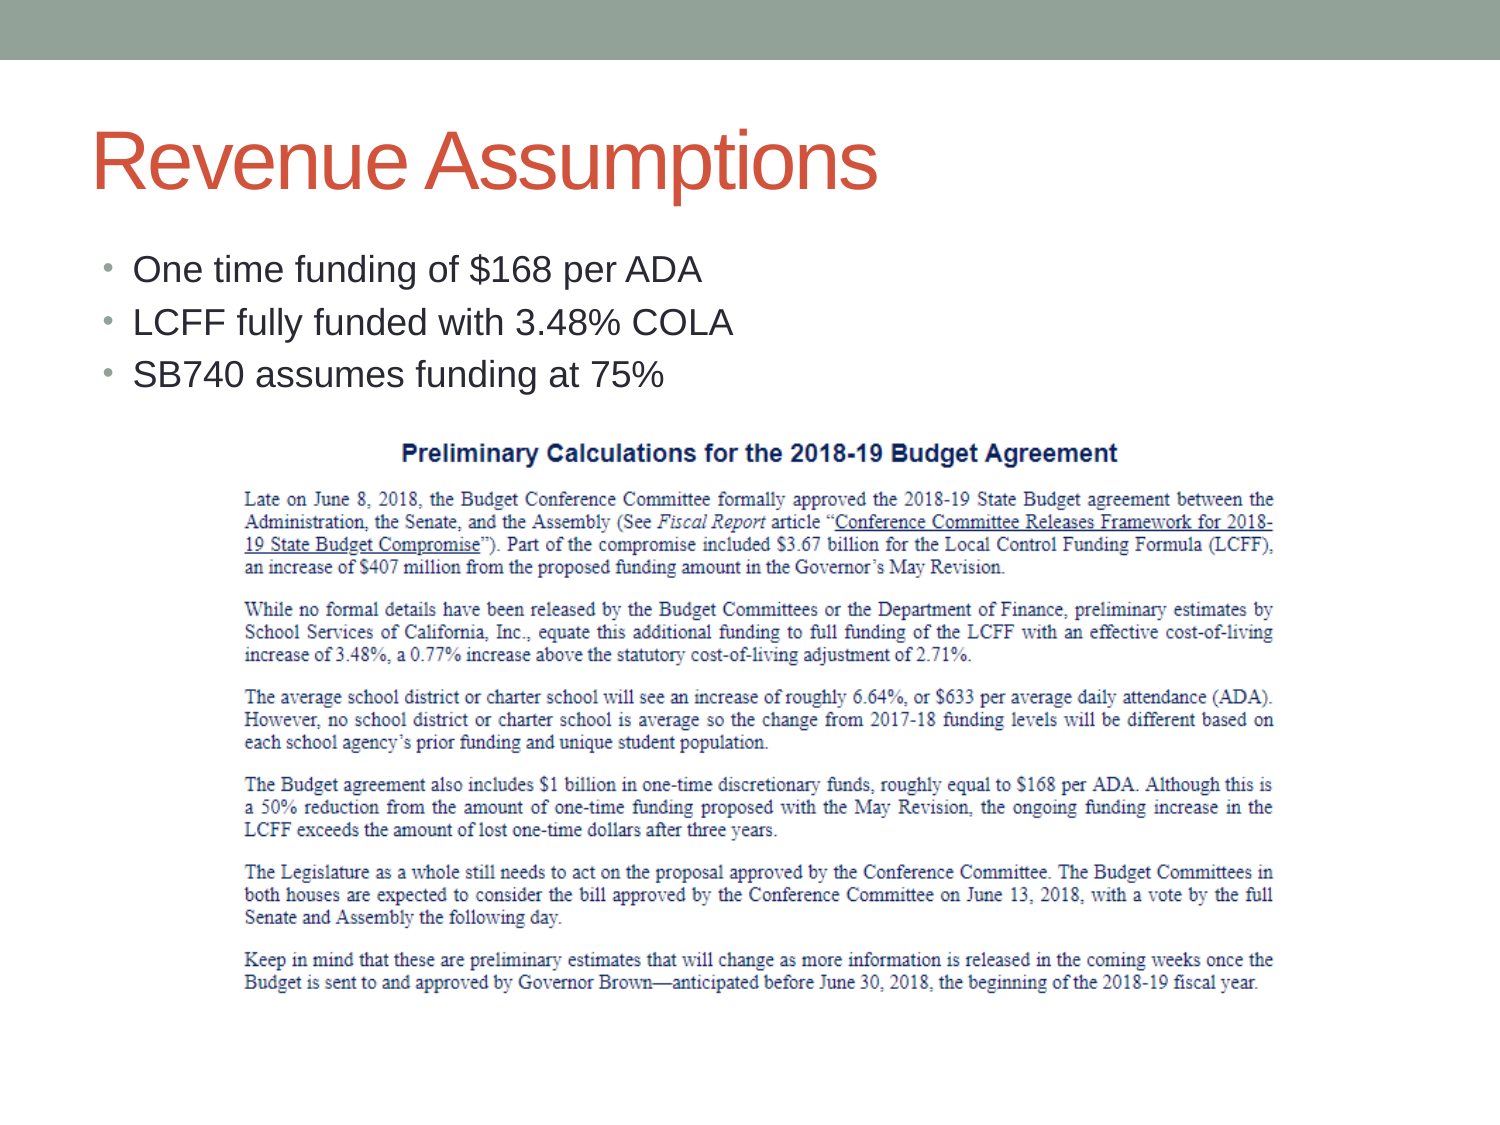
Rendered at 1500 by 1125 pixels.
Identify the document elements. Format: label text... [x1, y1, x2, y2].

list One time funding of $168 per ADA LCFF fully funded with 3.48% COLA SB740 assumes funding at 75% [87, 237, 1438, 413]
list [224, 424, 1295, 1013]
title Revenue Assumptions [75, 62, 1425, 250]
